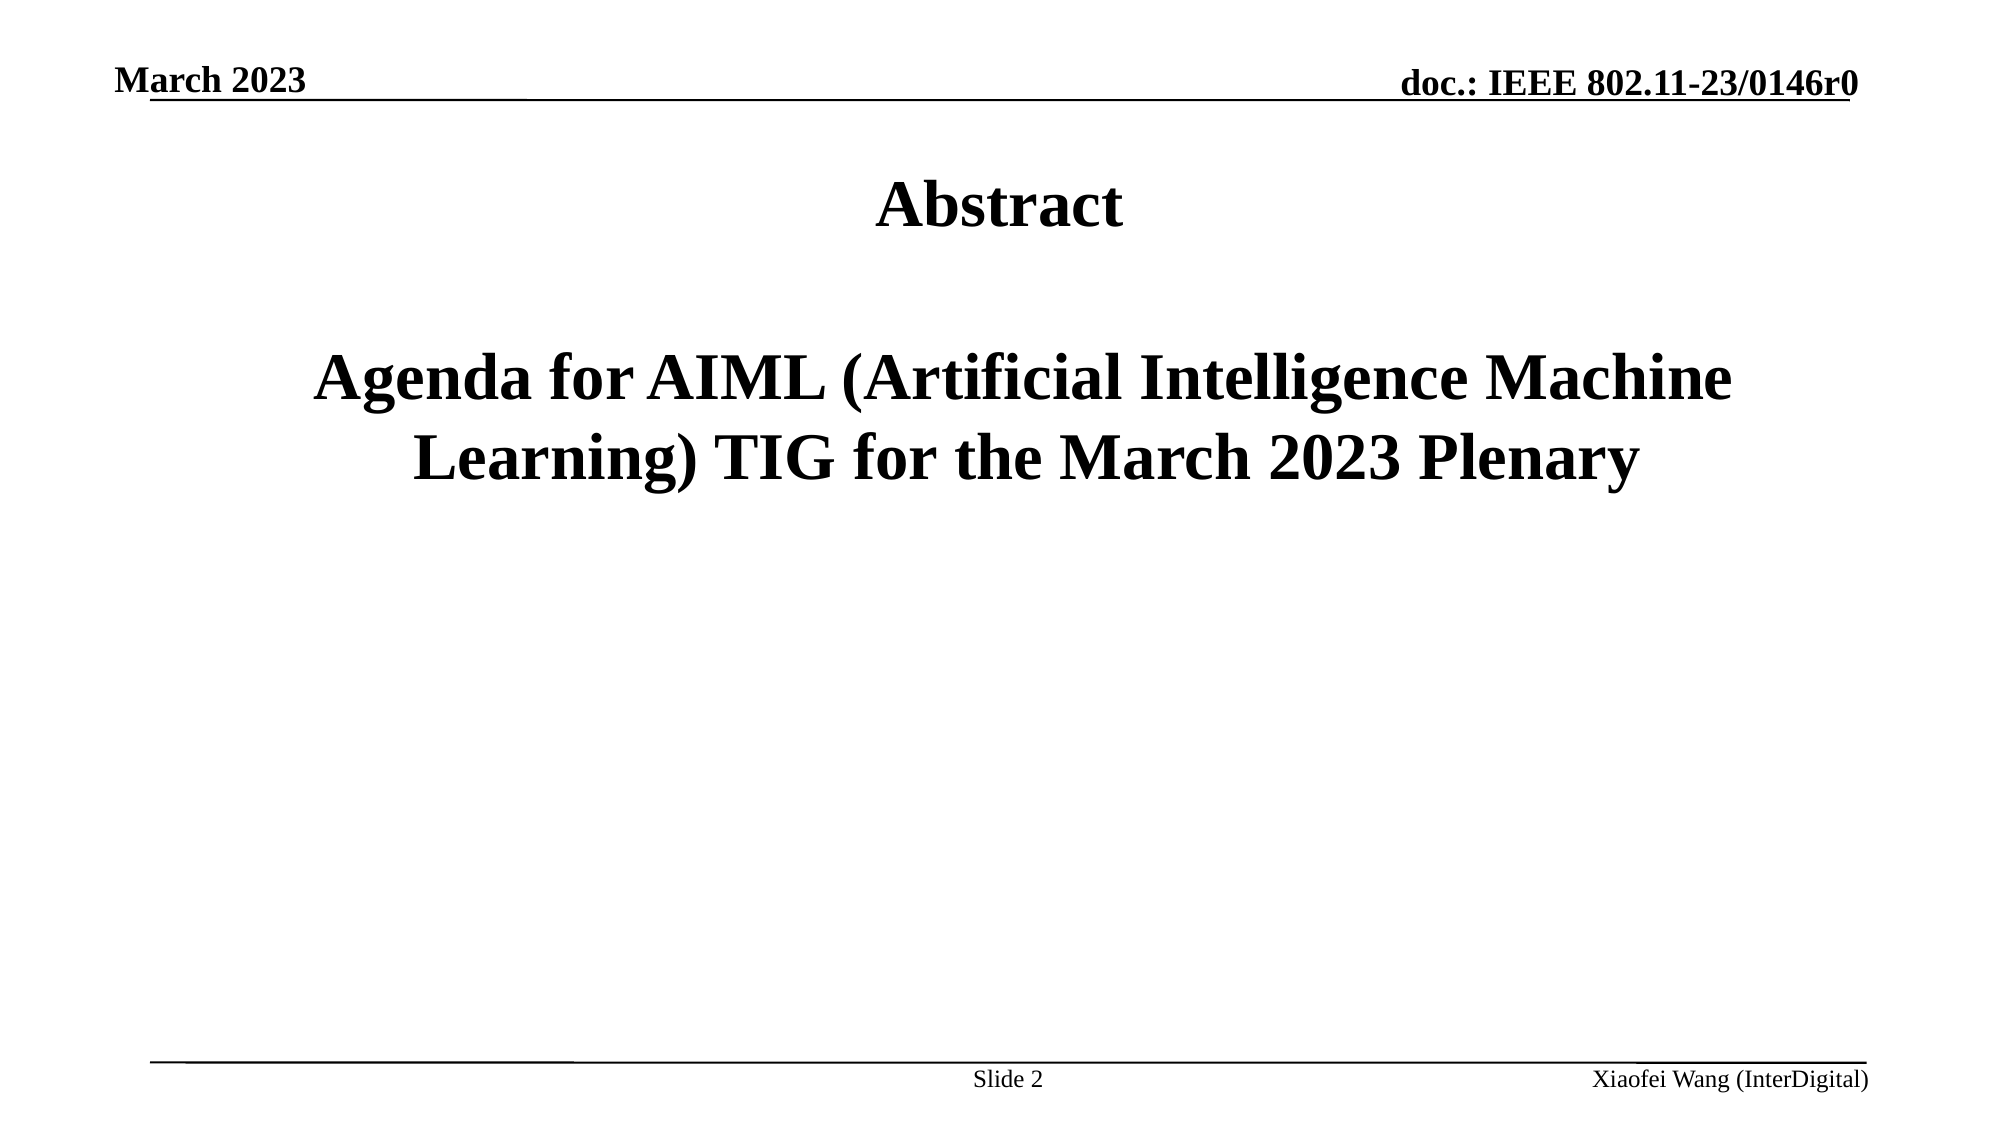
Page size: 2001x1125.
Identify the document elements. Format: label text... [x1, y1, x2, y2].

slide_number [114, 0, 309, 101]
slide_number Slide 2 [950, 1061, 1067, 1123]
list Agenda for AIML (Artificial Intelligence Machine Learning) TIG for the March 2023 Plenary [149, 324, 1850, 1000]
footer Xiaofei Wang (InterDigital) [1587, 1061, 1870, 1125]
title Abstract [149, 112, 1850, 288]
